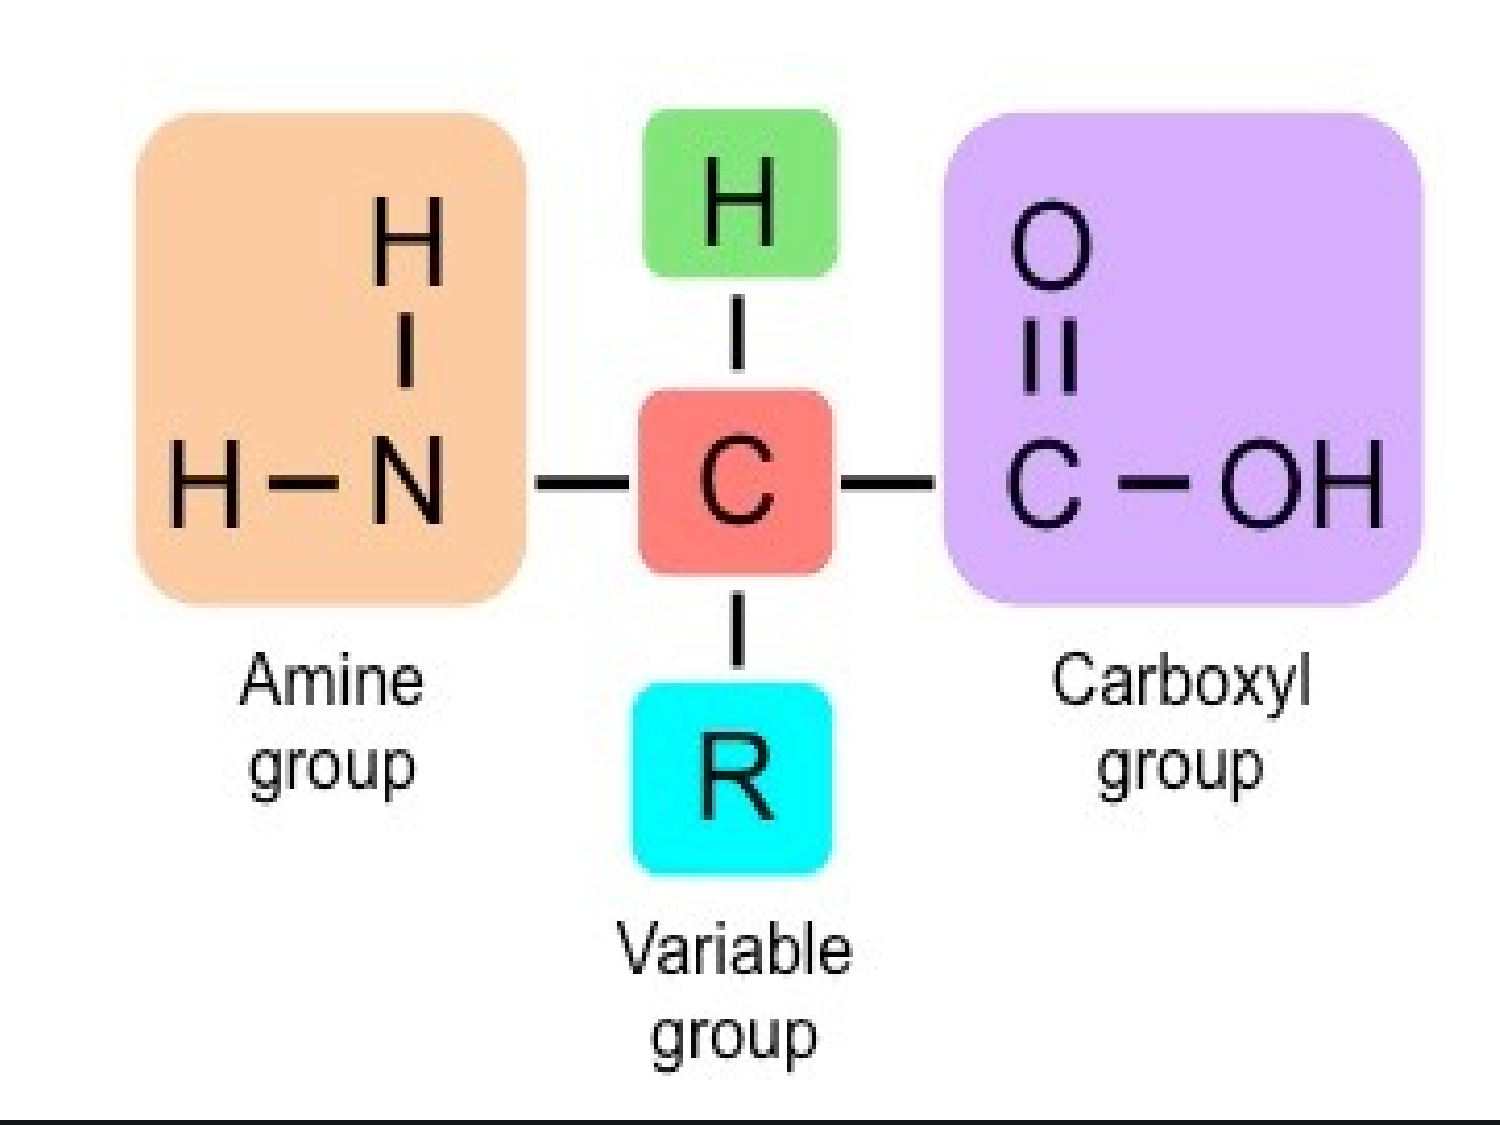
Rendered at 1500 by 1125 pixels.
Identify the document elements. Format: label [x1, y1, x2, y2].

list [0, 0, 1500, 1125]
